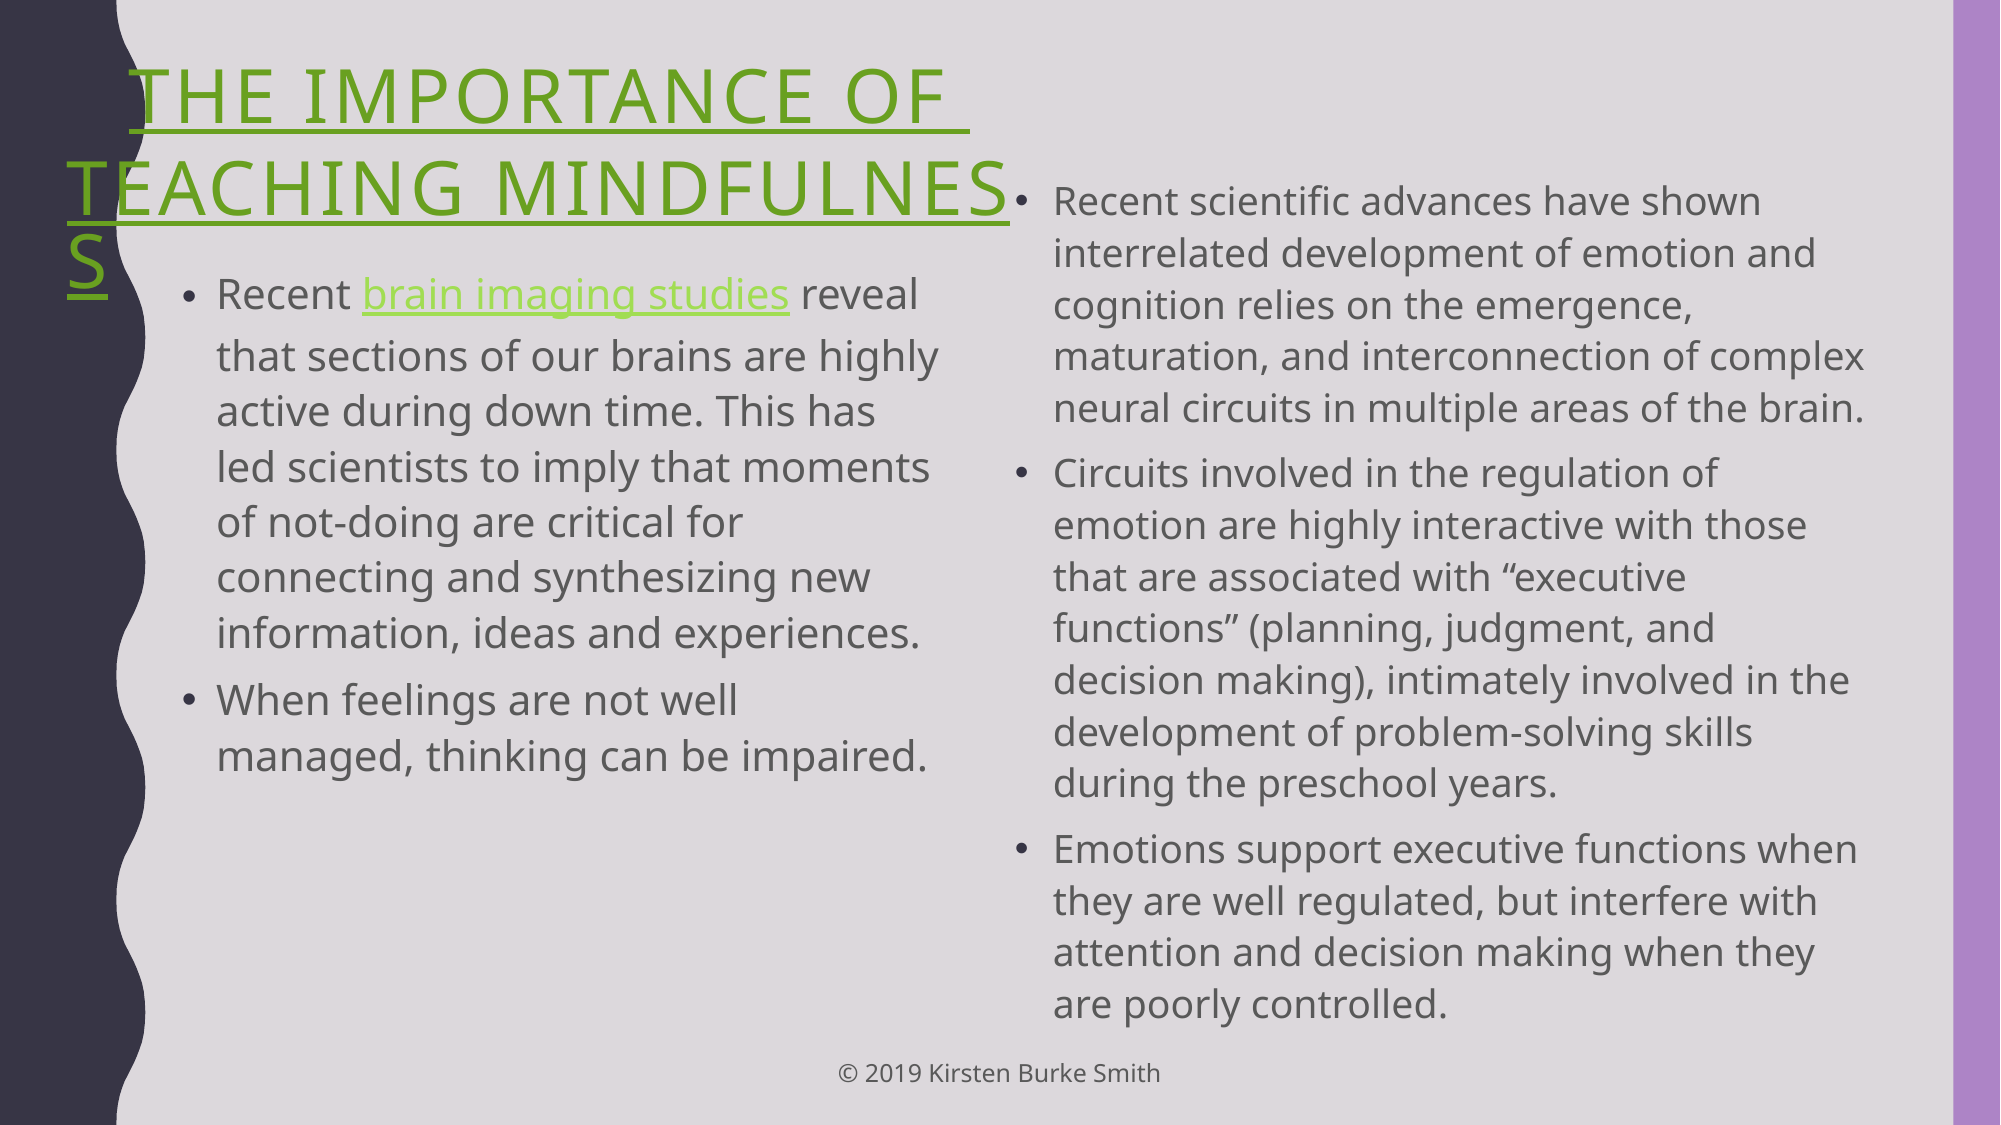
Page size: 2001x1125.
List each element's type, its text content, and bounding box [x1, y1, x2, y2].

list Recent scientific advances have shown interrelated development of emotion and cognition relies on the emergence, maturation, and interconnection of complex neural circuits in multiple areas of the brain. Circuits involved in the regulation of emotion are highly interactive with those that are associated with “executive functions” (planning, judgment, and decision making), intimately involved in the development of problem-solving skills during the preschool years. Emotions support executive functions when they are well regulated, but interfere with attention and decision making when they are poorly controlled. [999, 164, 1886, 1046]
footer © 2019 Kirsten Burke Smith [662, 1045, 1338, 1103]
title The importance of teaching mindfulness [51, 42, 1047, 287]
list Recent brain imaging studies reveal that sections of our brains are highly active during down time. This has led scientists to imply that moments of not-doing are critical for connecting and synthesizing new information, ideas and experiences. When feelings are not well managed, thinking can be impaired. [166, 253, 955, 799]
